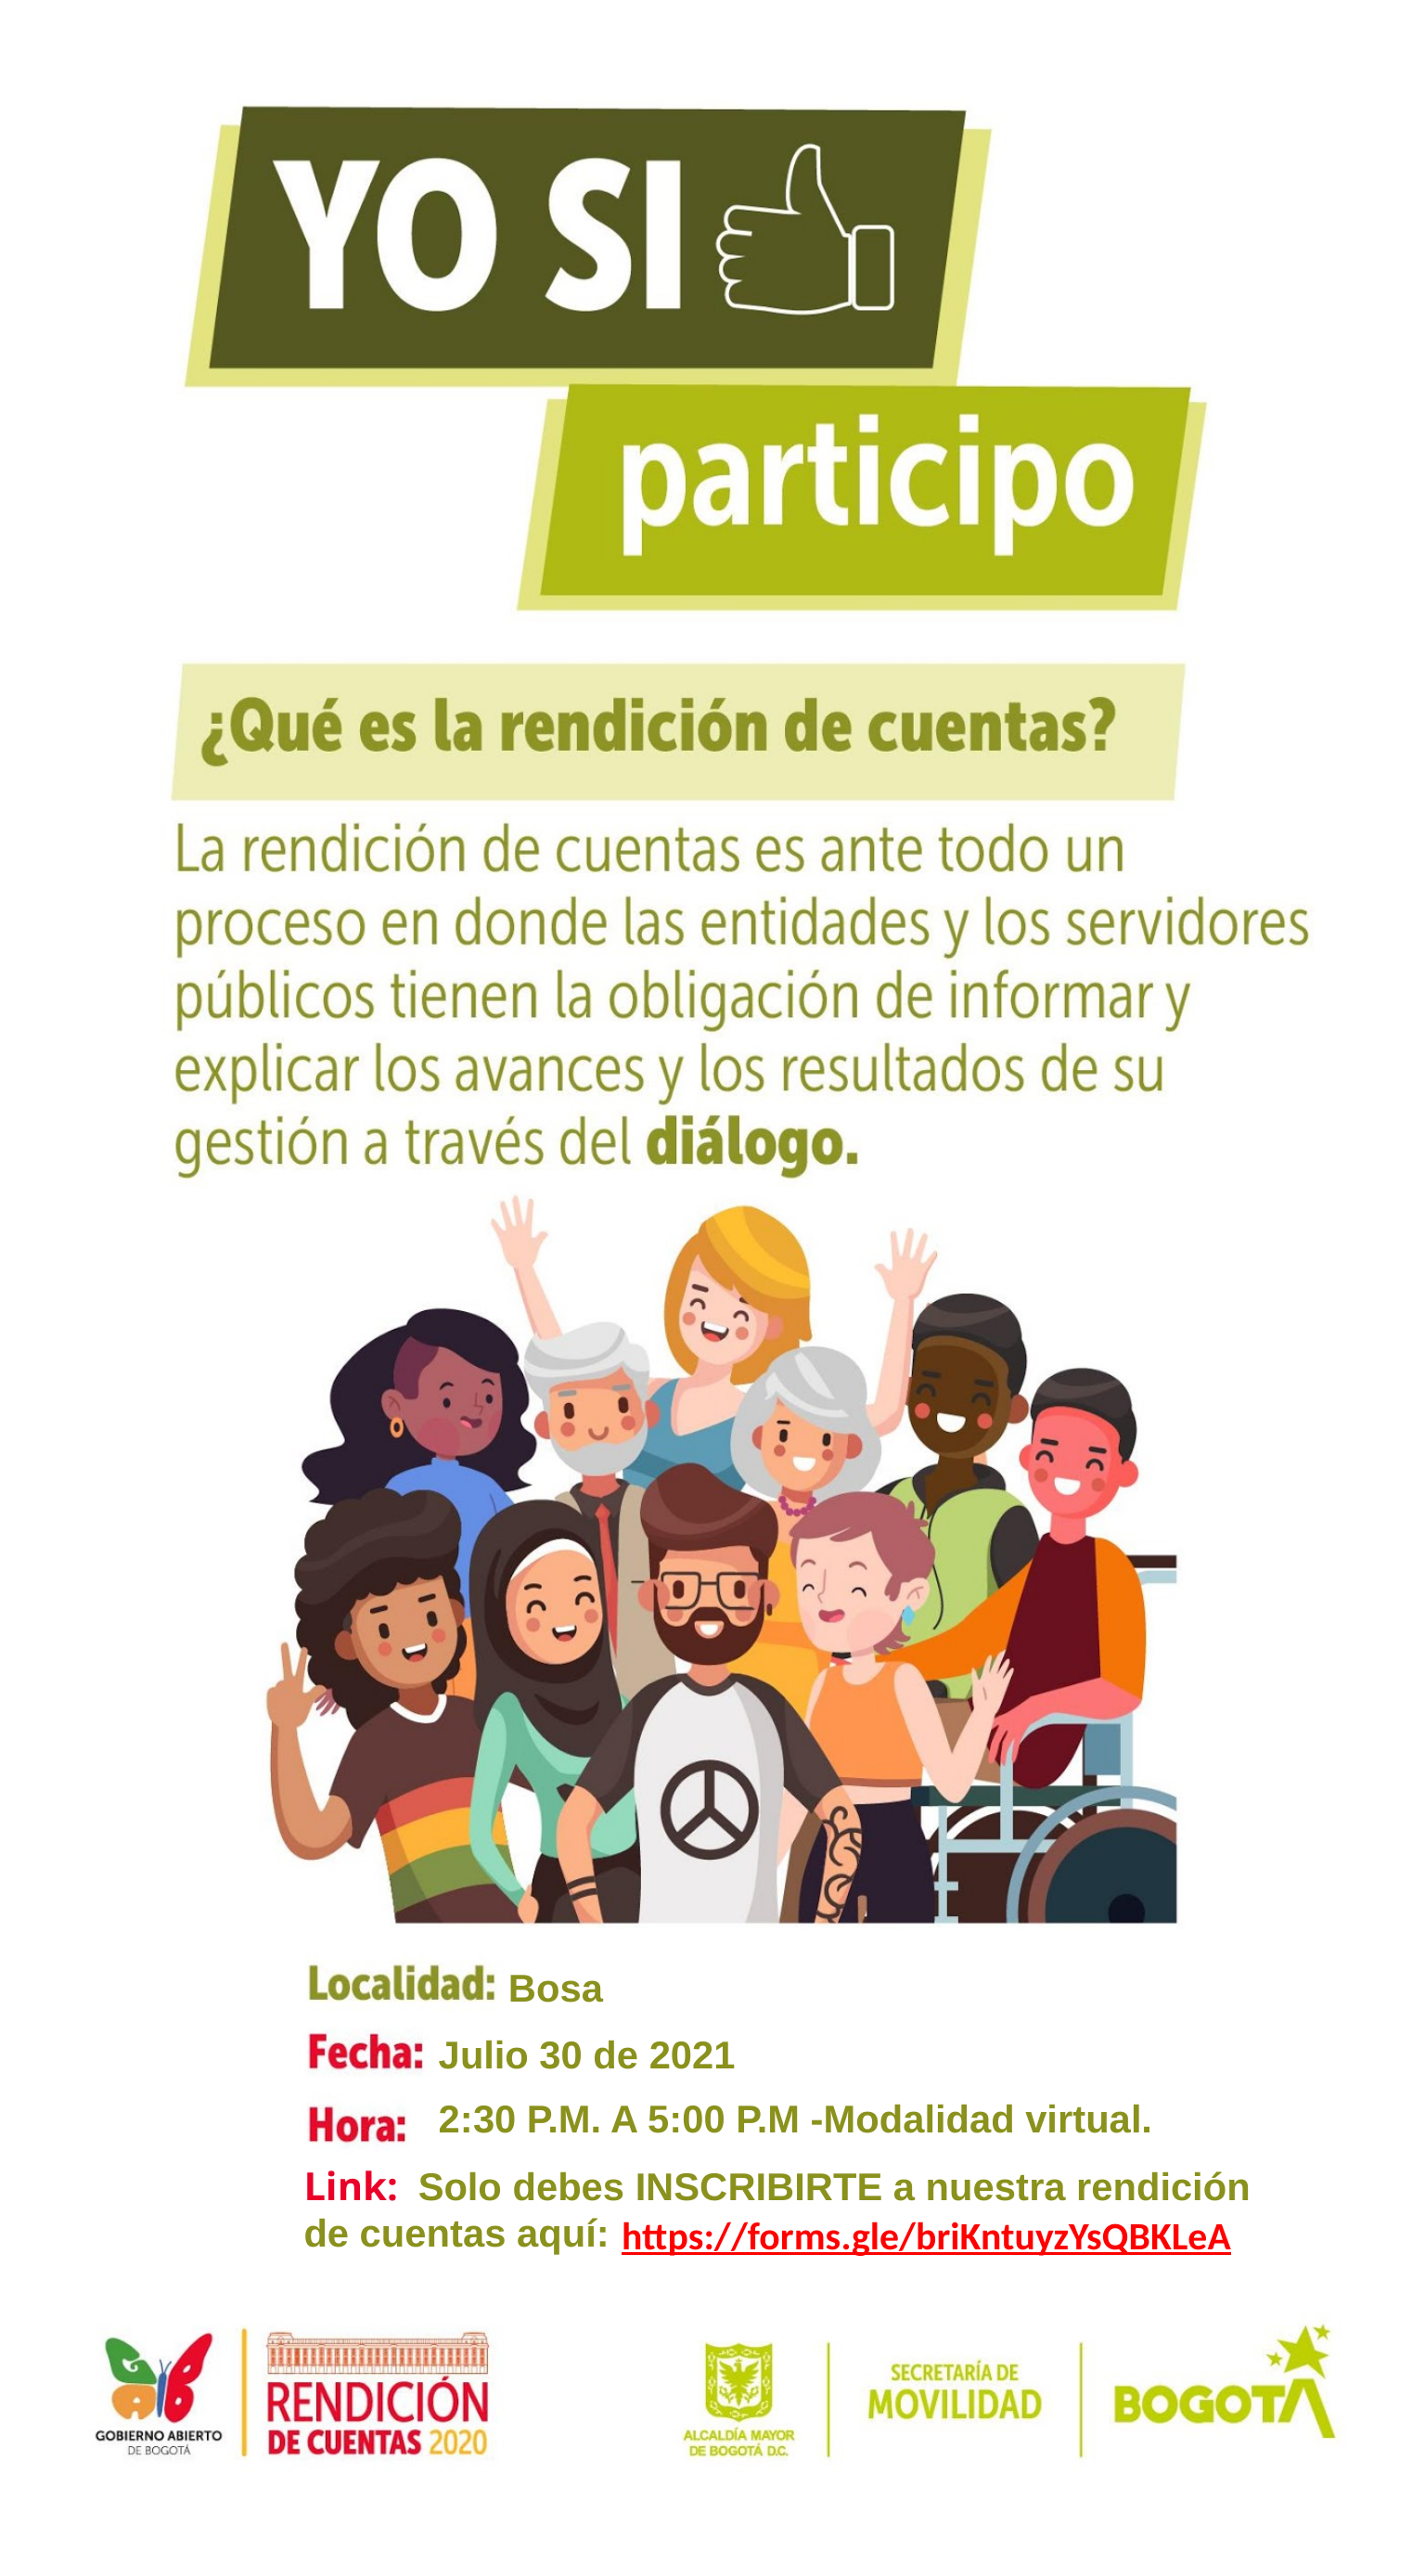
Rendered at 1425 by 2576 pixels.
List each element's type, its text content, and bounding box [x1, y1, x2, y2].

text_box 2:30 P.M. A 5:00 P.M -Modalidad virtual. [424, 2087, 1187, 2148]
text_box Link: Solo debes INSCRIBIRTE a nuestra rendición de cuentas aquí: [289, 2155, 1296, 2262]
text_box Julio 30 de 2021 [424, 2023, 1117, 2084]
text_box https://forms.gle/briKntuyzYsQBKLeA [608, 2204, 1320, 2264]
text_box Bosa [494, 1955, 1187, 2016]
picture [0, 0, 1425, 2576]
